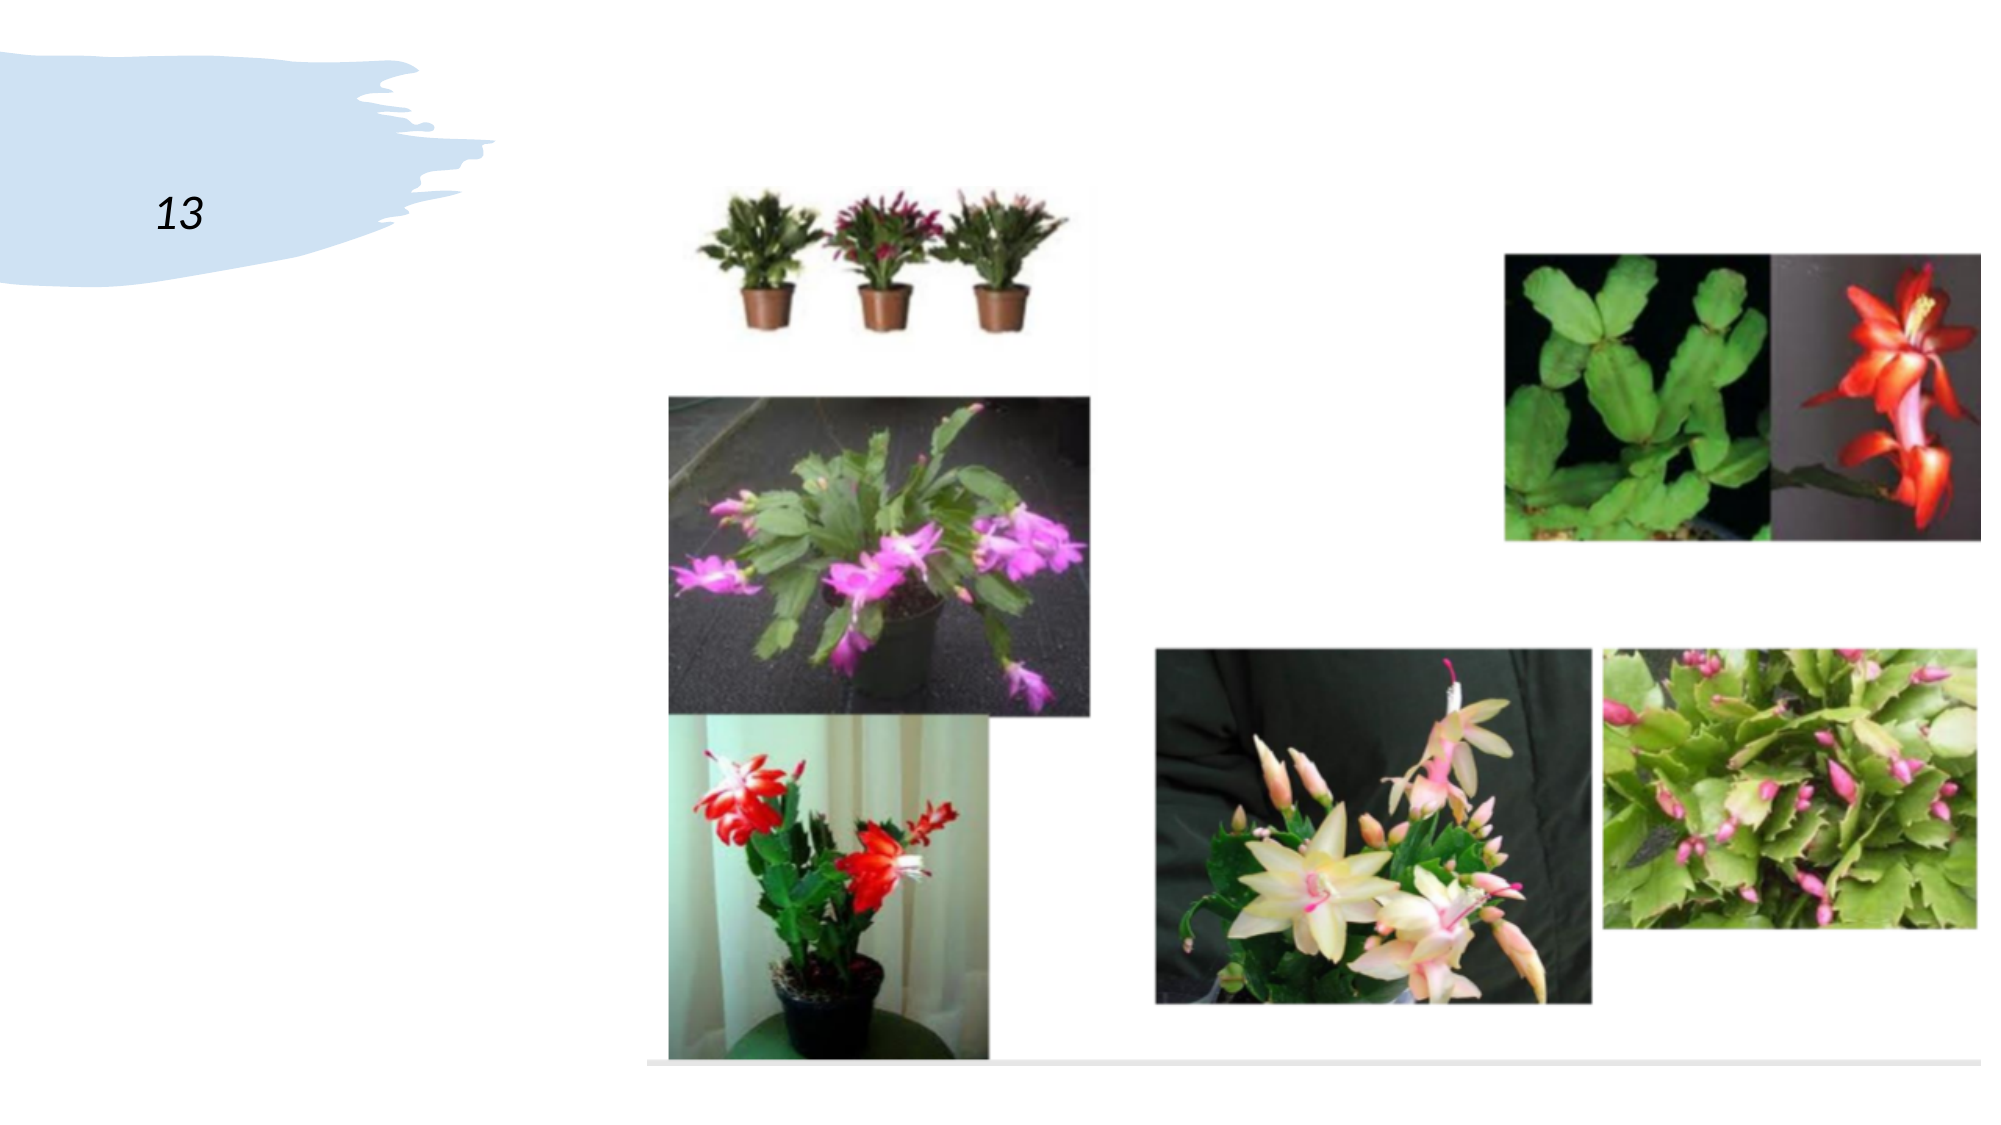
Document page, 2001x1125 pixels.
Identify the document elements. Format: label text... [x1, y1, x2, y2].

title 13 [137, 59, 1863, 278]
picture [647, 186, 1981, 1066]
